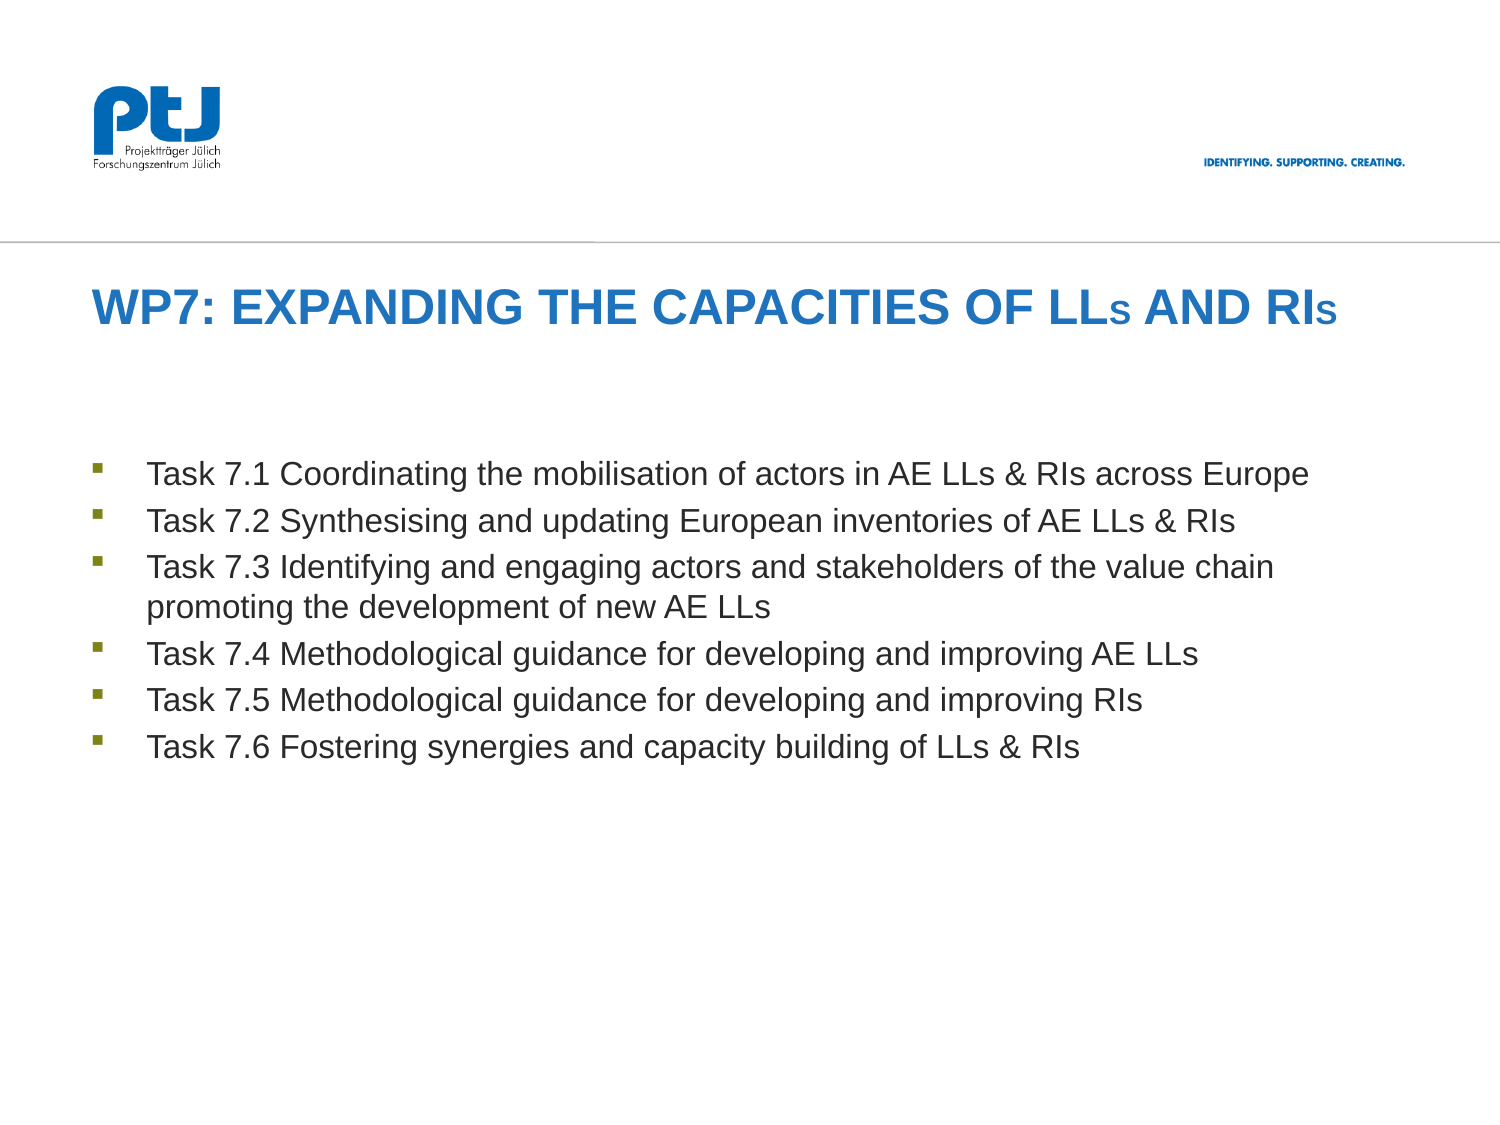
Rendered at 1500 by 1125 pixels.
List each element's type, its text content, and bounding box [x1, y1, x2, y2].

title WP7: Expanding the capacities of LLs and RIs [76, 267, 1428, 398]
picture [1202, 153, 1406, 171]
list Task 7.1 Coordinating the mobilisation of actors in AE LLs & RIs across Europe Task 7.2 Synthesising and updating European inventories of AE LLs & RIs Task 7.3 Identifying and engaging actors and stakeholders of the value chain promoting the development of new AE LLs Task 7.4 Methodological guidance for developing and improving AE LLs Task 7.5 Methodological guidance for developing and improving RIs Task 7.6 Fostering synergies and capacity building of LLs & RIs [74, 444, 1426, 1006]
picture [86, 76, 231, 180]
